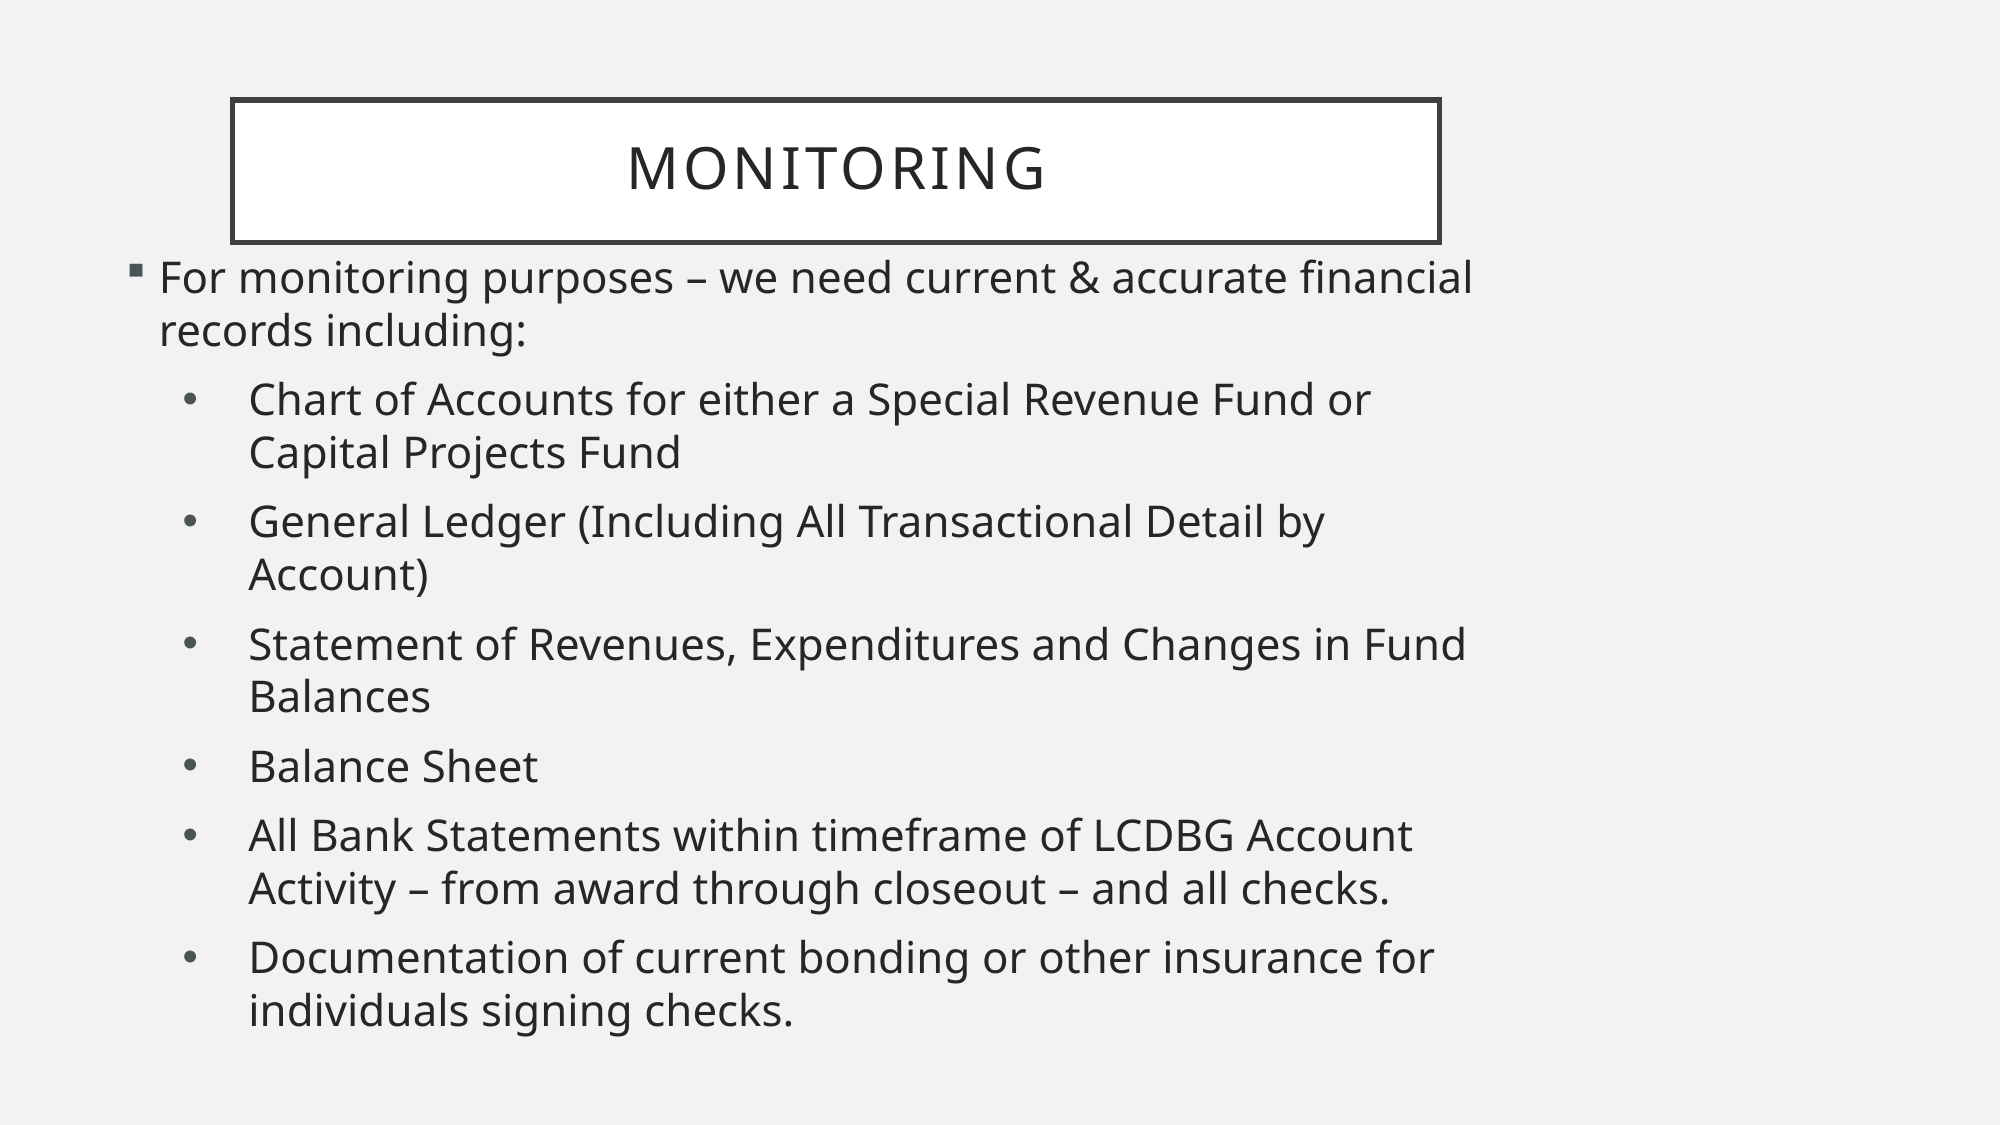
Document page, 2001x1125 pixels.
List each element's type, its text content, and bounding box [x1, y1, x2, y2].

title Monitoring [230, 97, 1442, 242]
list For monitoring purposes – we need current & accurate financial records including: Chart of Accounts for either a Special Revenue Fund or Capital Projects Fund General Ledger (Including All Transactional Detail by Account) Statement of Revenues, Expenditures and Changes in Fund Balances Balance Sheet All Bank Statements within timeframe of LCDBG Account Activity – from award through closeout – and all checks. Documentation of current bonding or other insurance for individuals signing checks. [111, 242, 1522, 1047]
